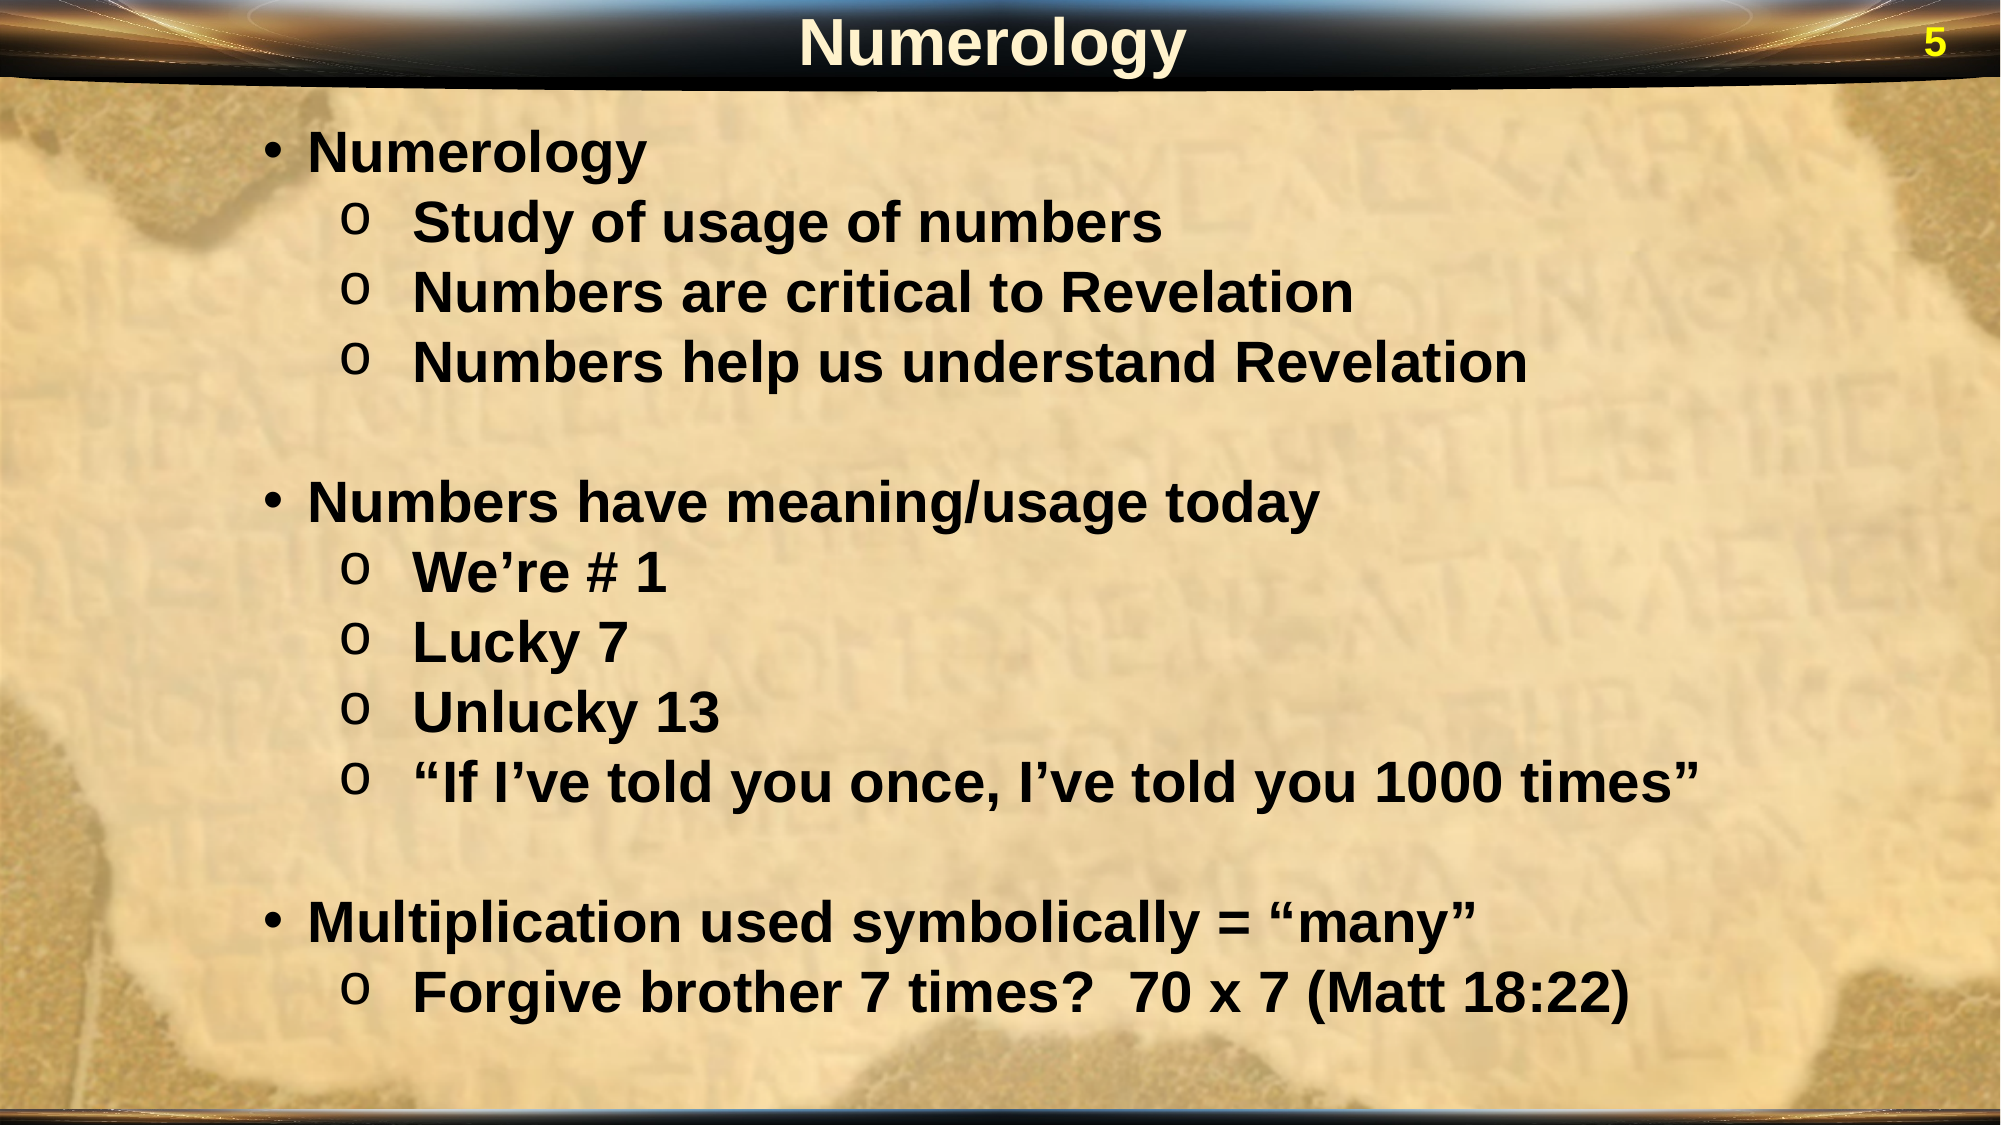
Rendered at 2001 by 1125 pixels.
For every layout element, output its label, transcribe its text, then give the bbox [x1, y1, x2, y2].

text_box Numerology [0, 0, 1994, 88]
picture [0, 0, 2001, 1125]
text_box Numerology Study of usage of numbers Numbers are critical to Revelation Numbers help us understand Revelation Numbers have meaning/usage today We’re # 1 Lucky 7 Unlucky 13 “If I’ve told you once, I’ve told you 1000 times” Multiplication used symbolically = “many” Forgive brother 7 times? 70 x 7 (Matt 18:22) [248, 106, 1739, 1032]
